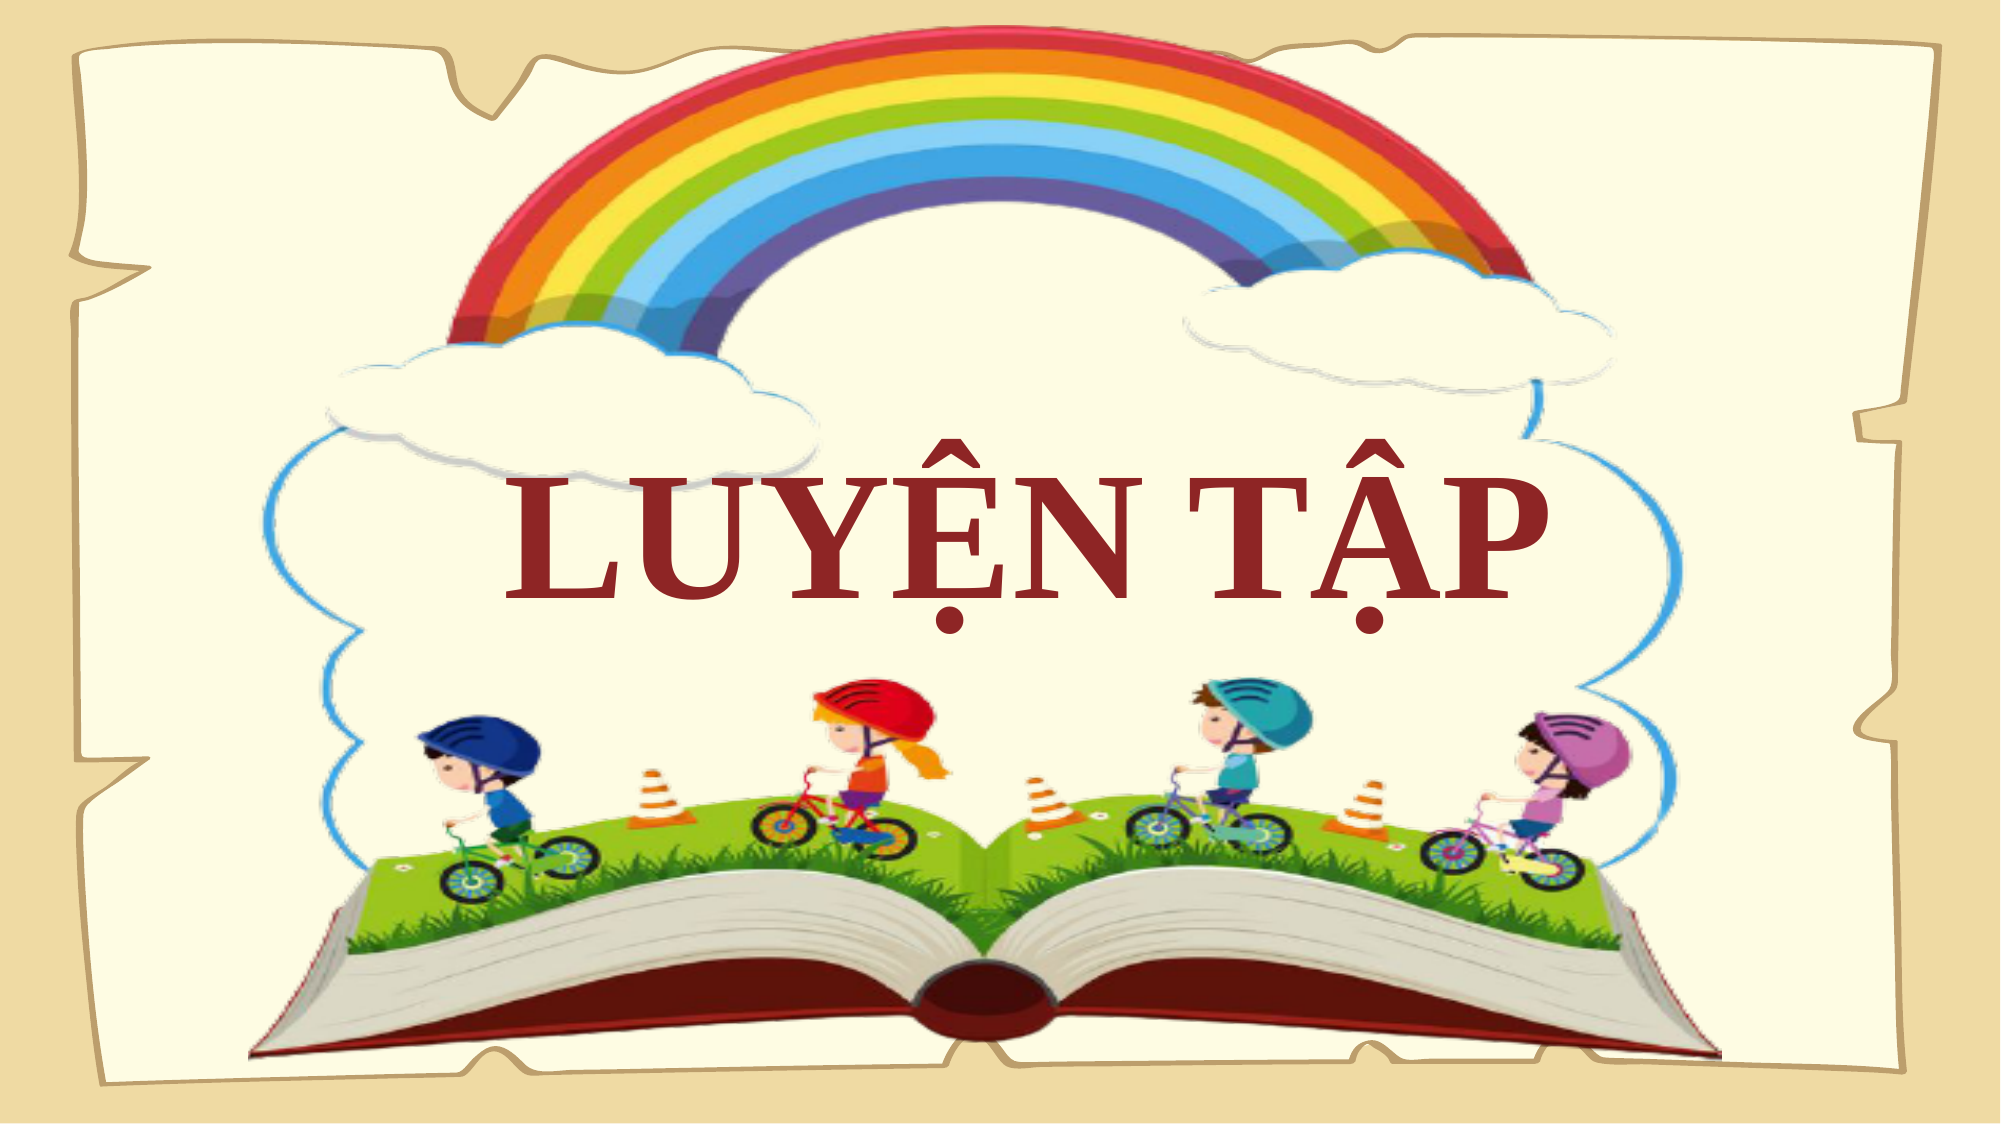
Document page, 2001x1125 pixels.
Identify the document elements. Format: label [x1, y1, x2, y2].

picture [248, 25, 1722, 1125]
